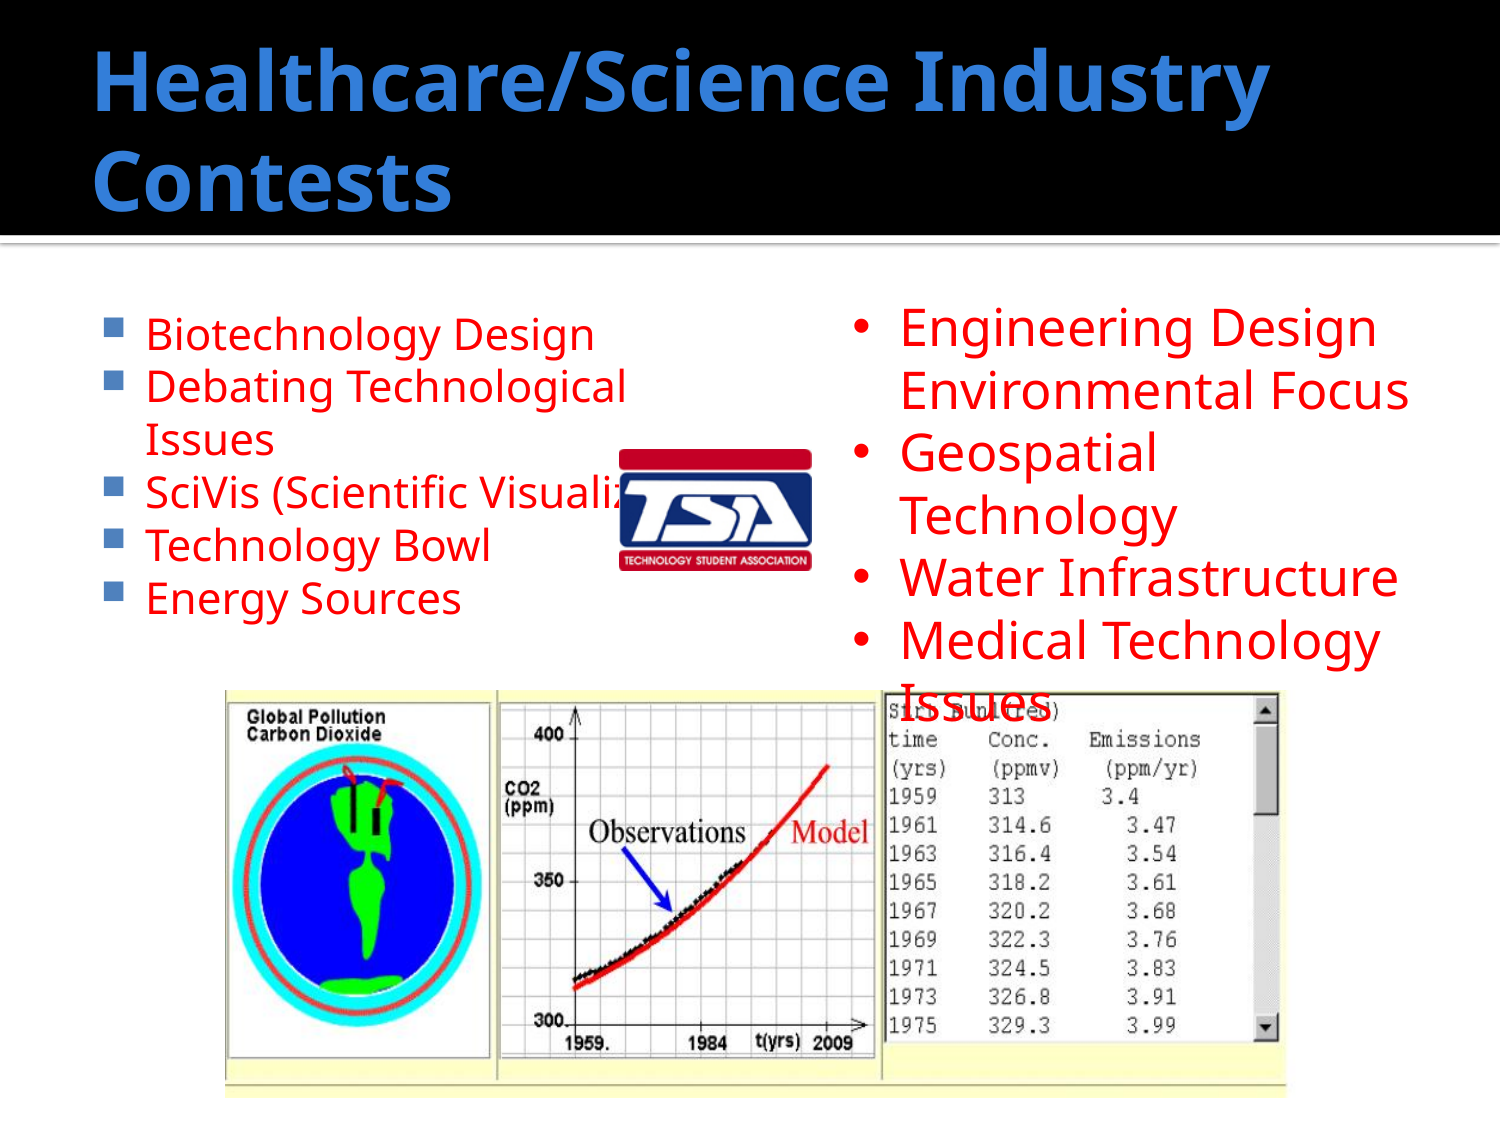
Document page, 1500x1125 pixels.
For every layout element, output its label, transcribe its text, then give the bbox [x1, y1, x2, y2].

picture [224, 690, 1300, 1098]
picture [619, 449, 812, 571]
text_box Engineering Design Environmental Focus Geospatial Technology Water Infrastructure Medical Technology Issues [837, 287, 1442, 740]
title Healthcare/Science Industry Contests [75, 25, 1463, 231]
list Biotechnology Design Debating Technological Issues SciVis (Scientific Visualization) Technology Bowl Energy Sources [75, 291, 779, 688]
